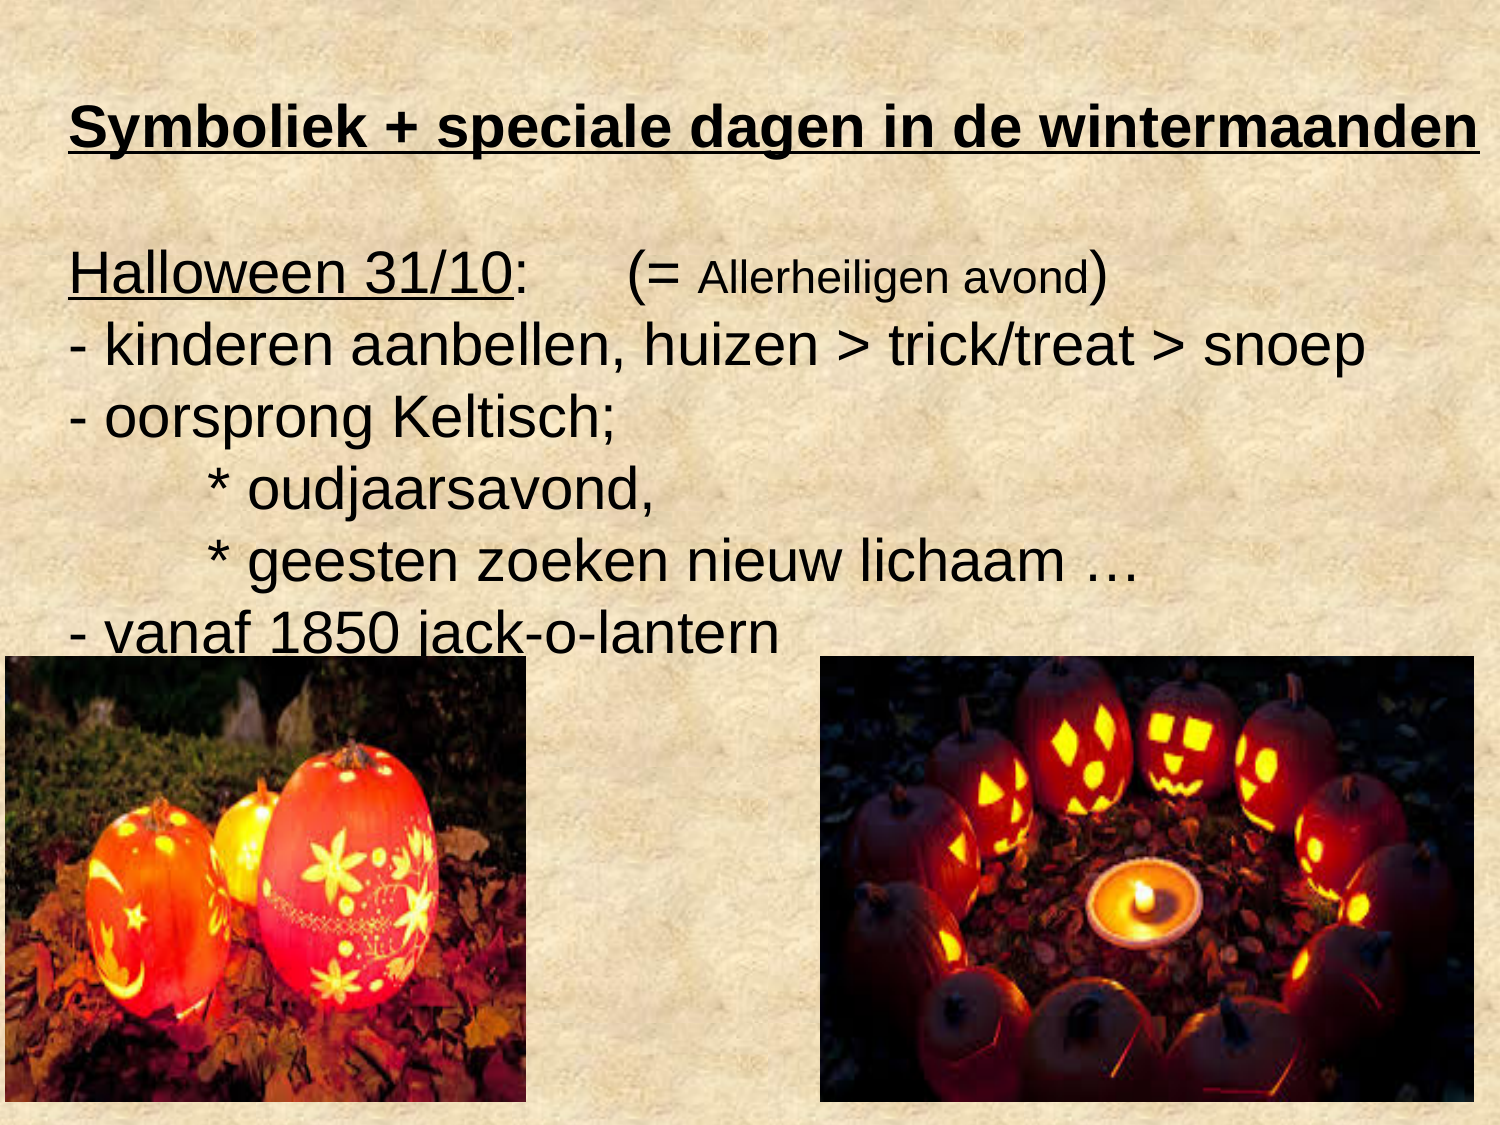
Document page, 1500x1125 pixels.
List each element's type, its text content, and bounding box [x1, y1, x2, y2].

title Symboliek + speciale dagen in de wintermaanden Halloween 31/10: (= Allerheiligen avond) - kinderen aanbellen, huizen > trick/treat > snoep - oorsprong Keltisch; * oudjaarsavond, * geesten zoeken nieuw lichaam … - vanaf 1850 jack-o-lantern [53, 42, 1500, 785]
picture [0, 0, 1500, 1125]
